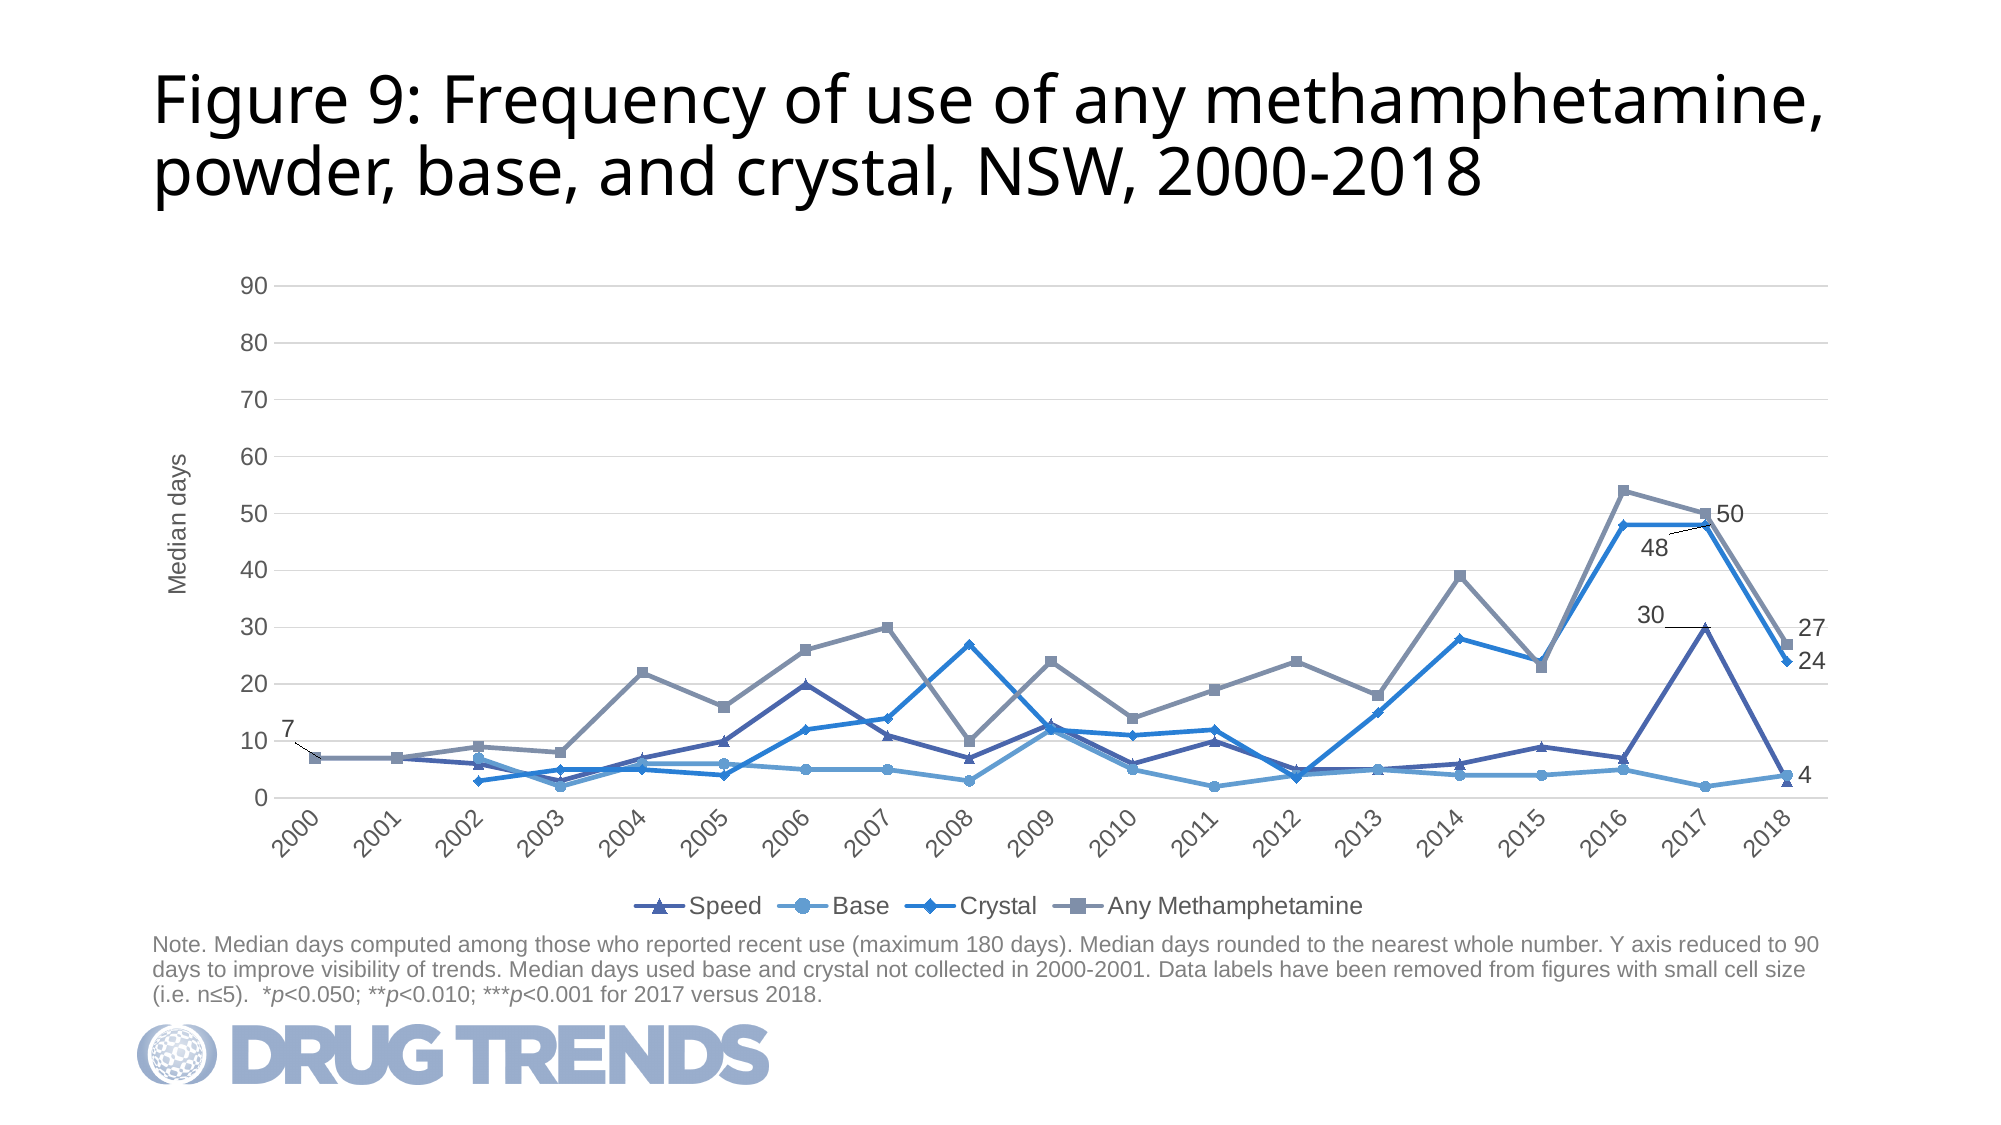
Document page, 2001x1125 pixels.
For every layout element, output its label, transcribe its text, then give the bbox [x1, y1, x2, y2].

list Note. Median days computed among those who reported recent use (maximum 180 days). Median days rounded to the nearest whole number. Y axis reduced to 90 days to improve visibility of trends. Median days used base and crystal not collected in 2000-2001. Data labels have been removed from figures with small cell size (i.e. n≤5). *p<0.050; **p<0.010; ***p<0.001 for 2017 versus 2018. [137, 926, 1863, 1019]
chart [137, 259, 1863, 926]
title Figure 9: Frequency of use of any methamphetamine, powder, base, and crystal, NSW, 2000-2018 [137, 59, 1863, 216]
